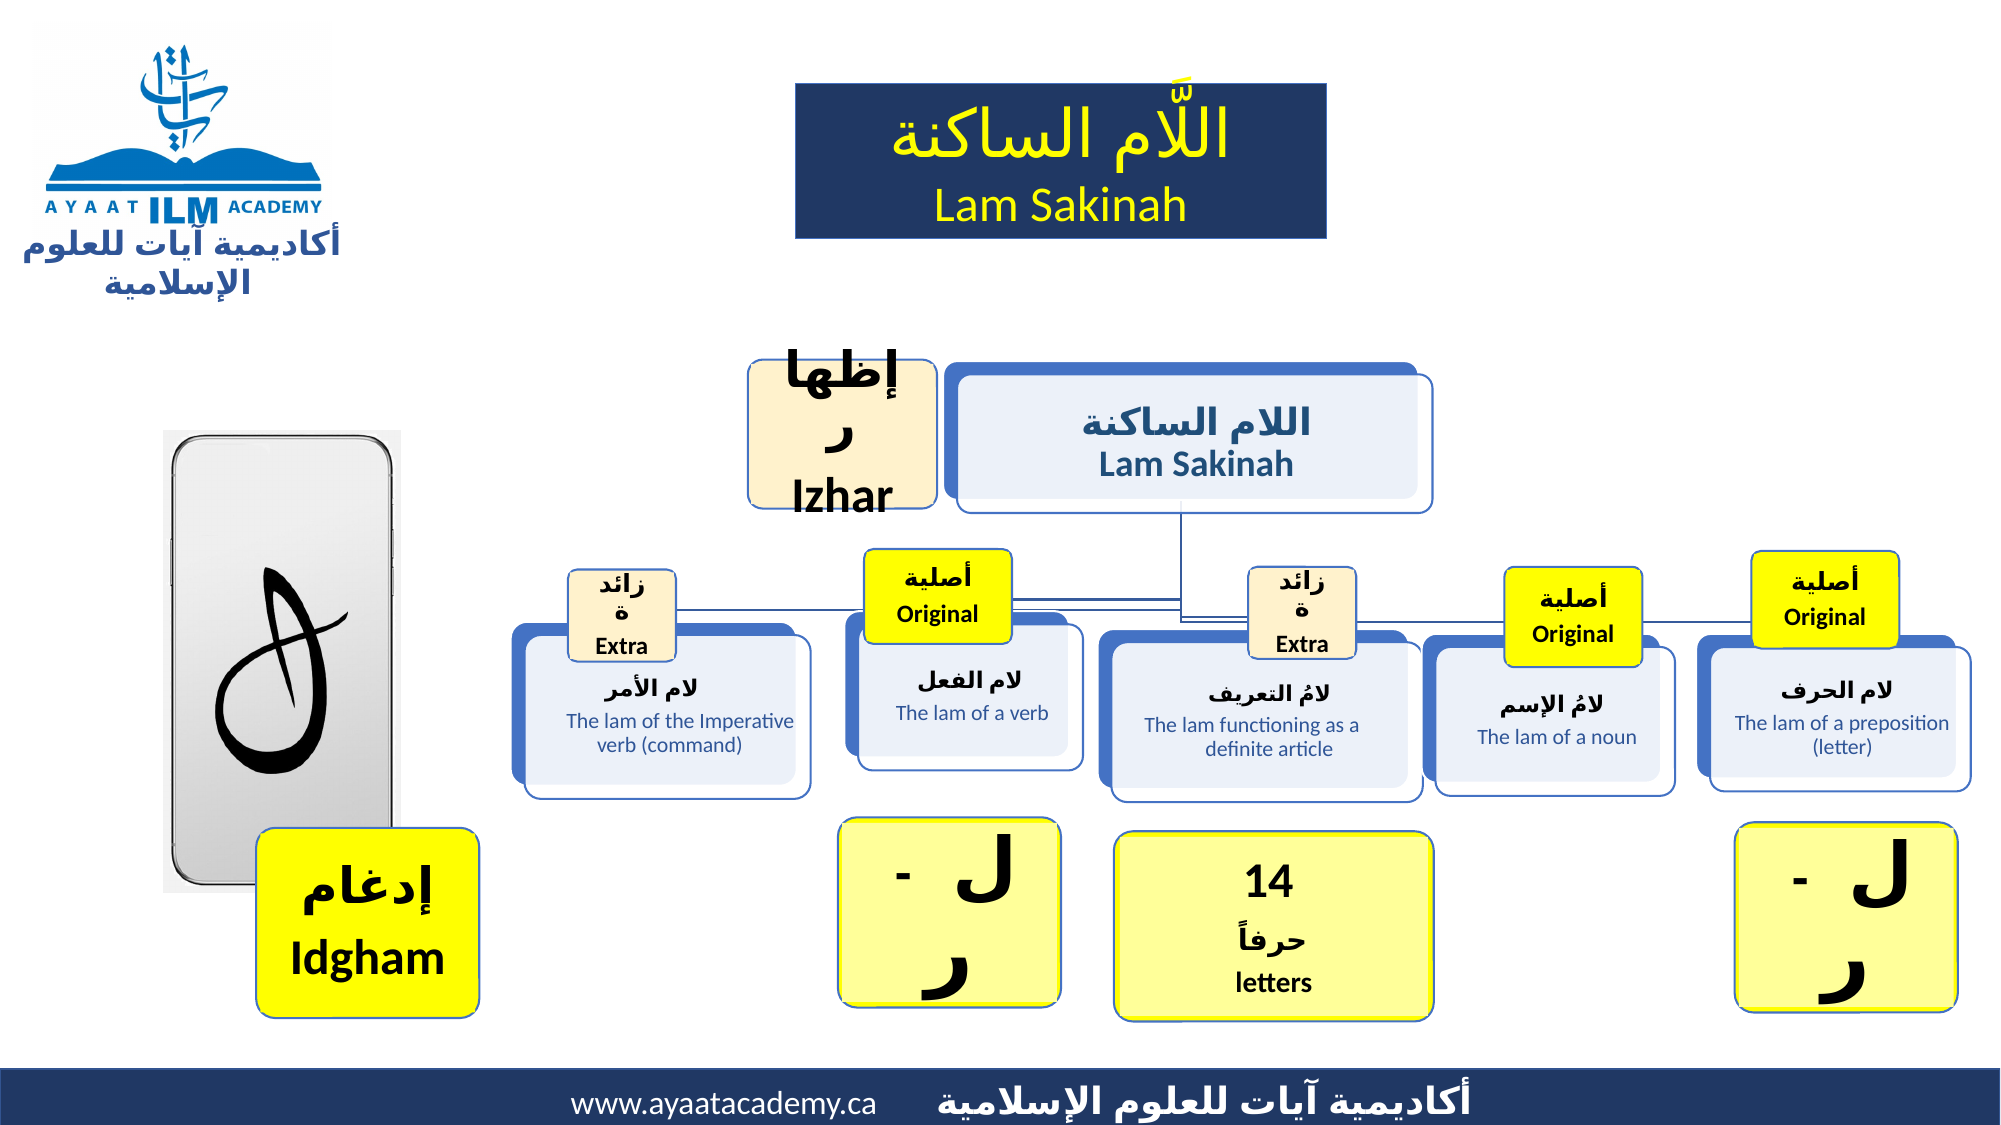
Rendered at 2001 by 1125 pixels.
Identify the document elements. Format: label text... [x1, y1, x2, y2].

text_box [567, 569, 676, 662]
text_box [1751, 550, 1900, 649]
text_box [1734, 822, 1958, 1013]
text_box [524, 286, 1973, 1125]
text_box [837, 817, 1062, 1008]
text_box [1113, 831, 1434, 1022]
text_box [864, 549, 1012, 644]
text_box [747, 359, 938, 509]
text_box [256, 827, 480, 1019]
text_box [1248, 566, 1357, 659]
text_box اللَّام الساكنة Lam Sakinah [795, 83, 1327, 239]
picture [32, 21, 332, 241]
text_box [1504, 566, 1643, 668]
picture [163, 430, 401, 893]
